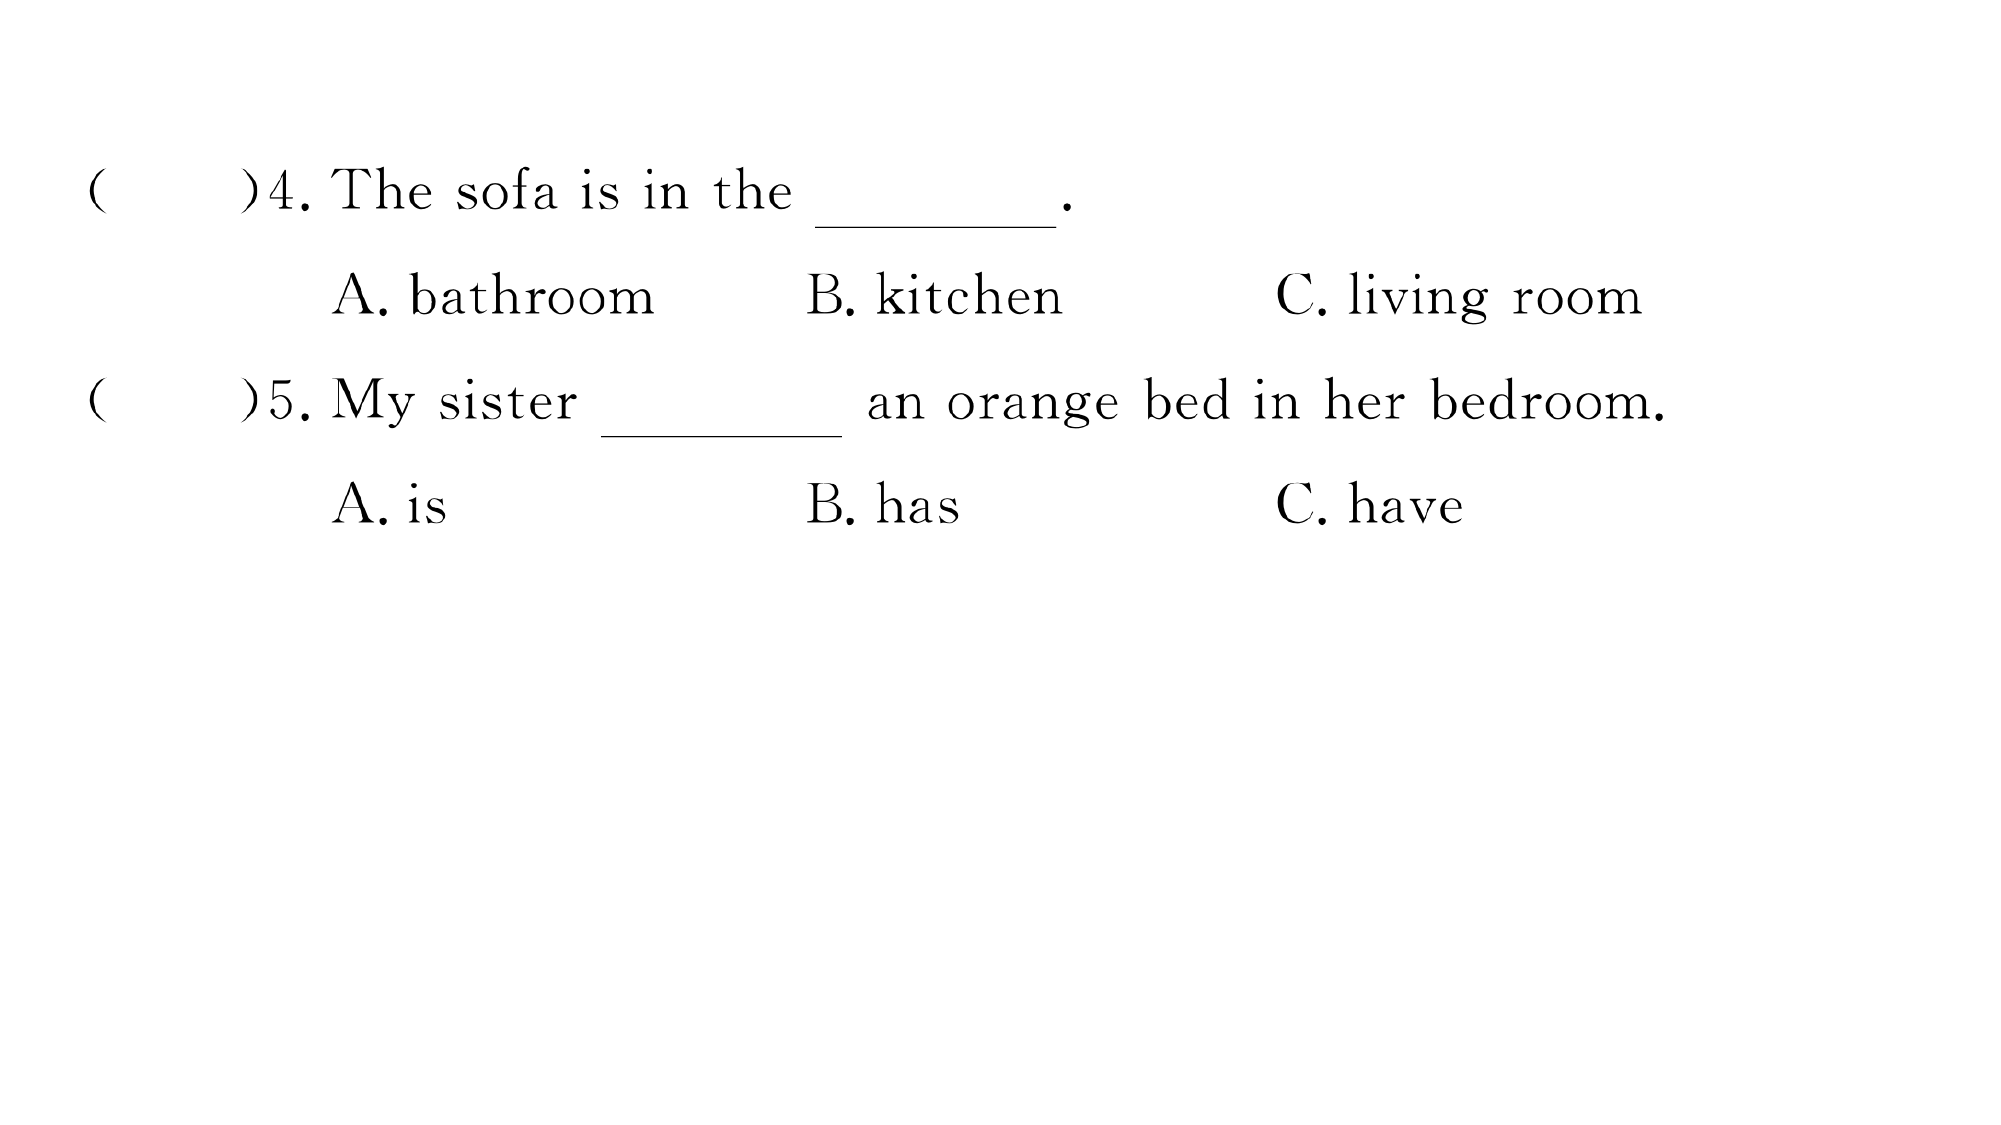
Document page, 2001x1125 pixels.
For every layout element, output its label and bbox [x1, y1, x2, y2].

picture [84, 143, 1959, 554]
